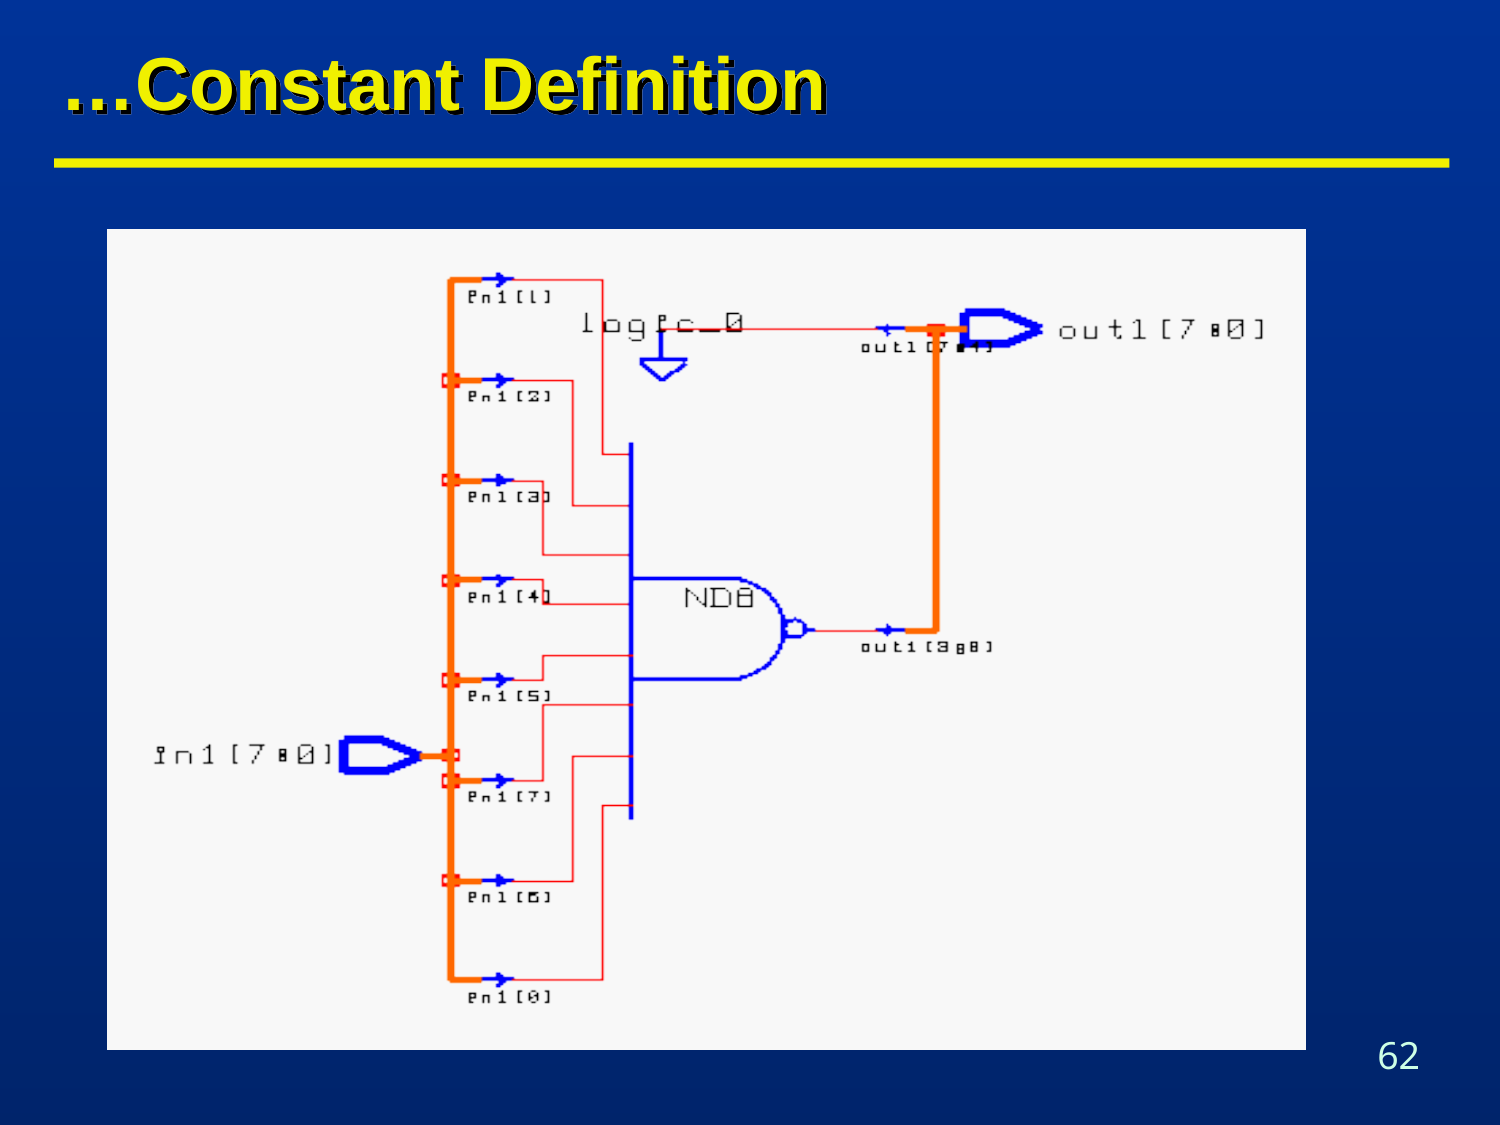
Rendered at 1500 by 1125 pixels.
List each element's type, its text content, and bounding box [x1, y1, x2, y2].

title …Constant Definition [46, 33, 1455, 139]
picture [106, 228, 1307, 1051]
